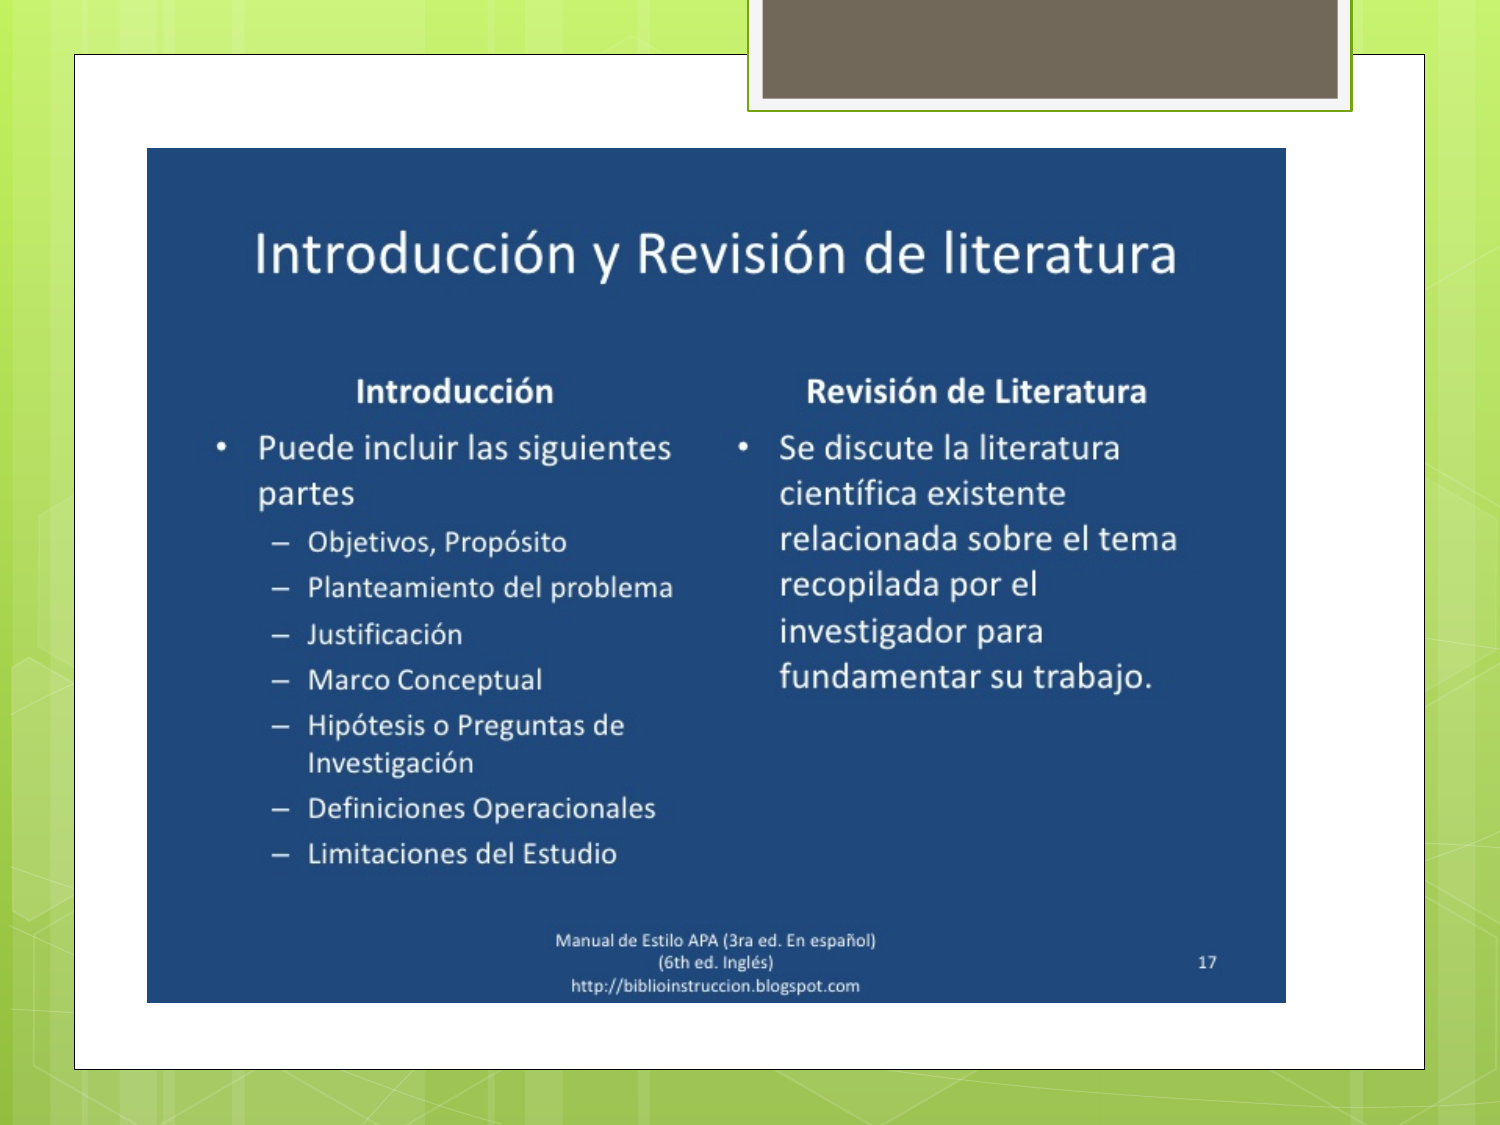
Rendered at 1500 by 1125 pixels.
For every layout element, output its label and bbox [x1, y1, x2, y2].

picture [147, 148, 1286, 1003]
